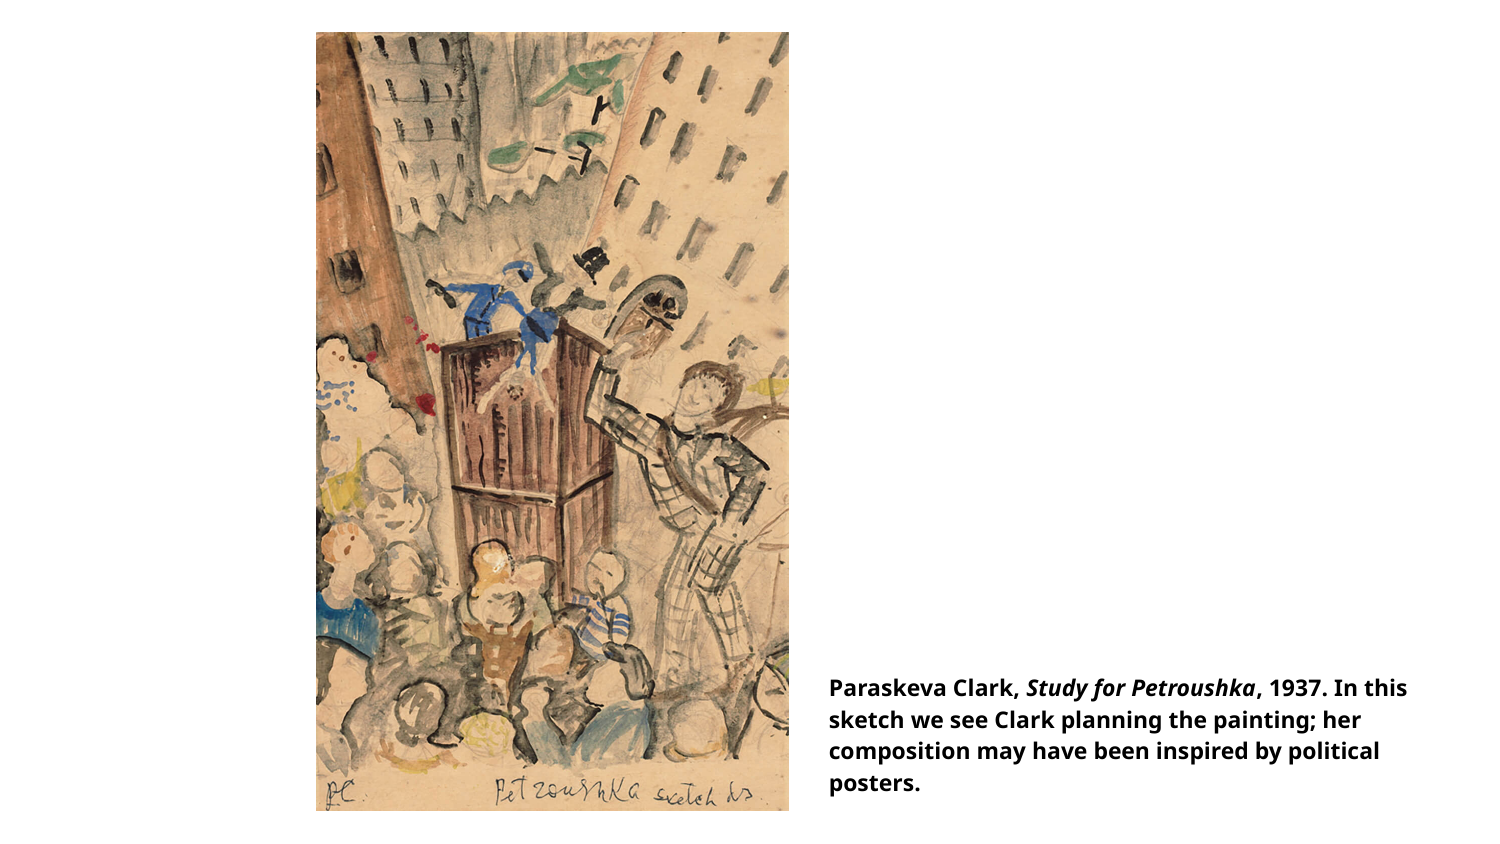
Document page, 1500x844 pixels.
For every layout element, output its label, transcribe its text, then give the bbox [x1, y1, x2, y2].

text_box Paraskeva Clark, Study for Petroushka, 1937. In this sketch we see Clark planning the painting; her composition may have been inspired by political posters. [813, 682, 1471, 811]
picture [316, 32, 790, 811]
